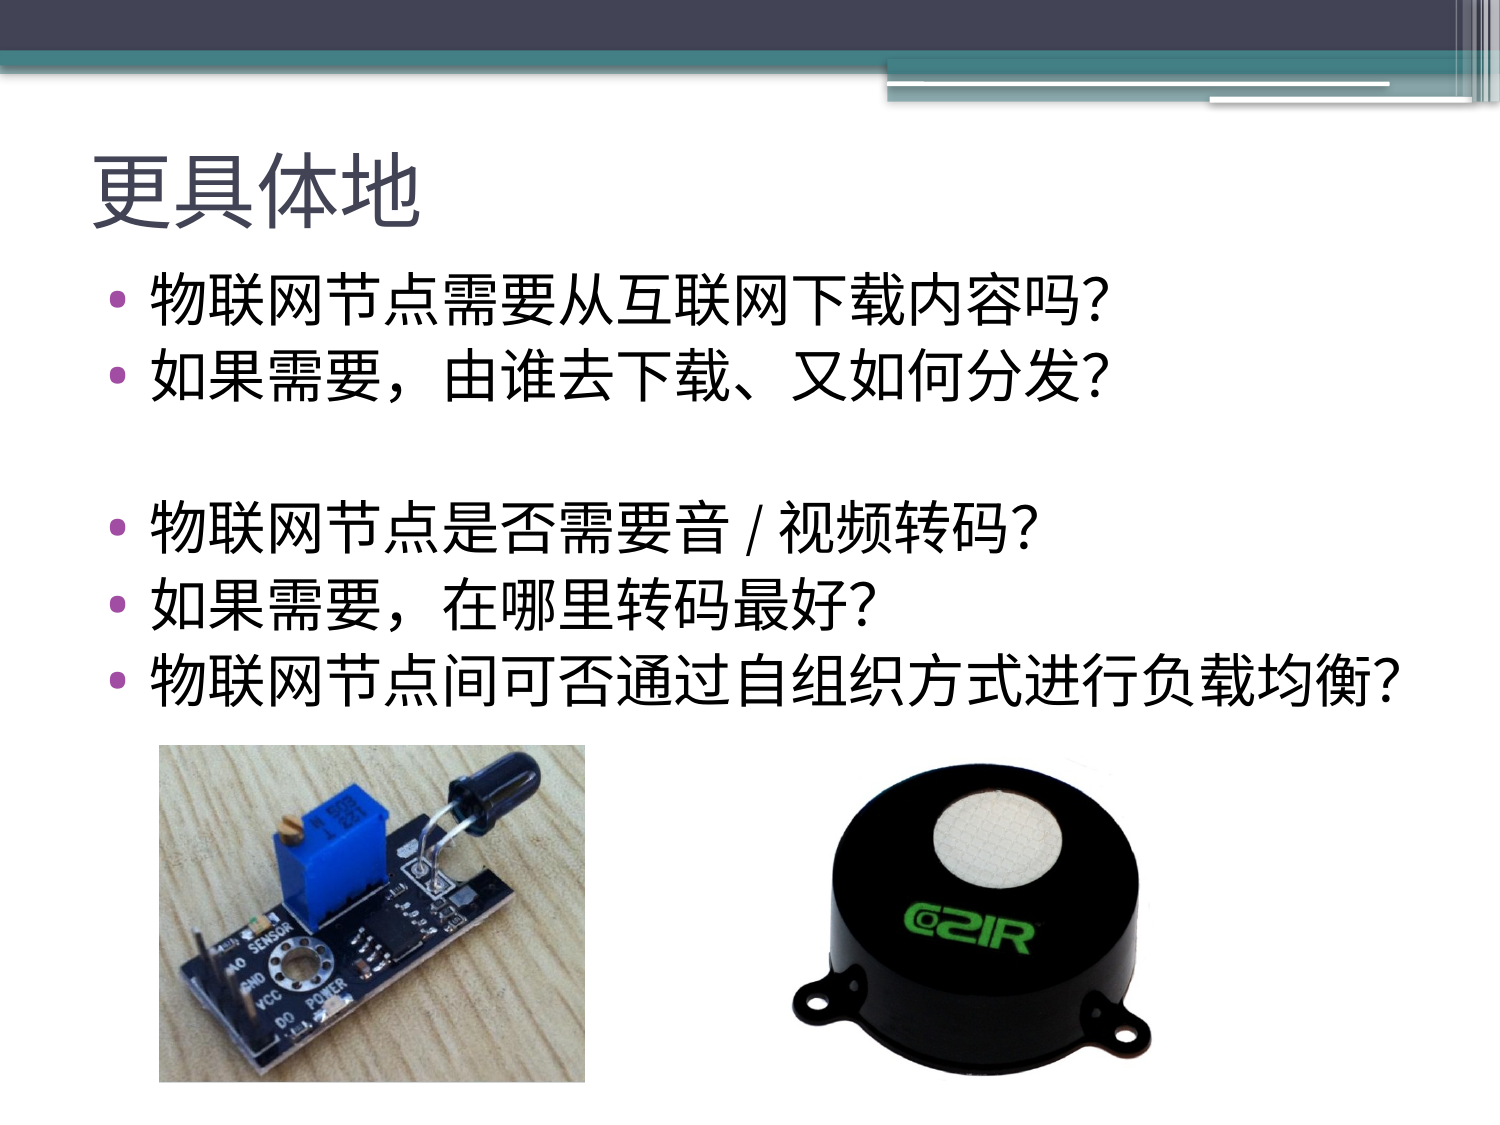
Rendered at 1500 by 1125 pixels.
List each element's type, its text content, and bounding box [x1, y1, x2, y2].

picture [785, 756, 1156, 1083]
title 更具体地 [75, 101, 1425, 255]
picture [159, 745, 585, 1083]
list 物联网节点需要从互联网下载内容吗？ 如果需要，由谁去下载、又如何分发？ 物联网节点是否需要音/视频转码？ 如果需要，在哪里转码最好？ 物联网节点间可否通过自组织方式进行负载均衡？ [75, 255, 1425, 1079]
